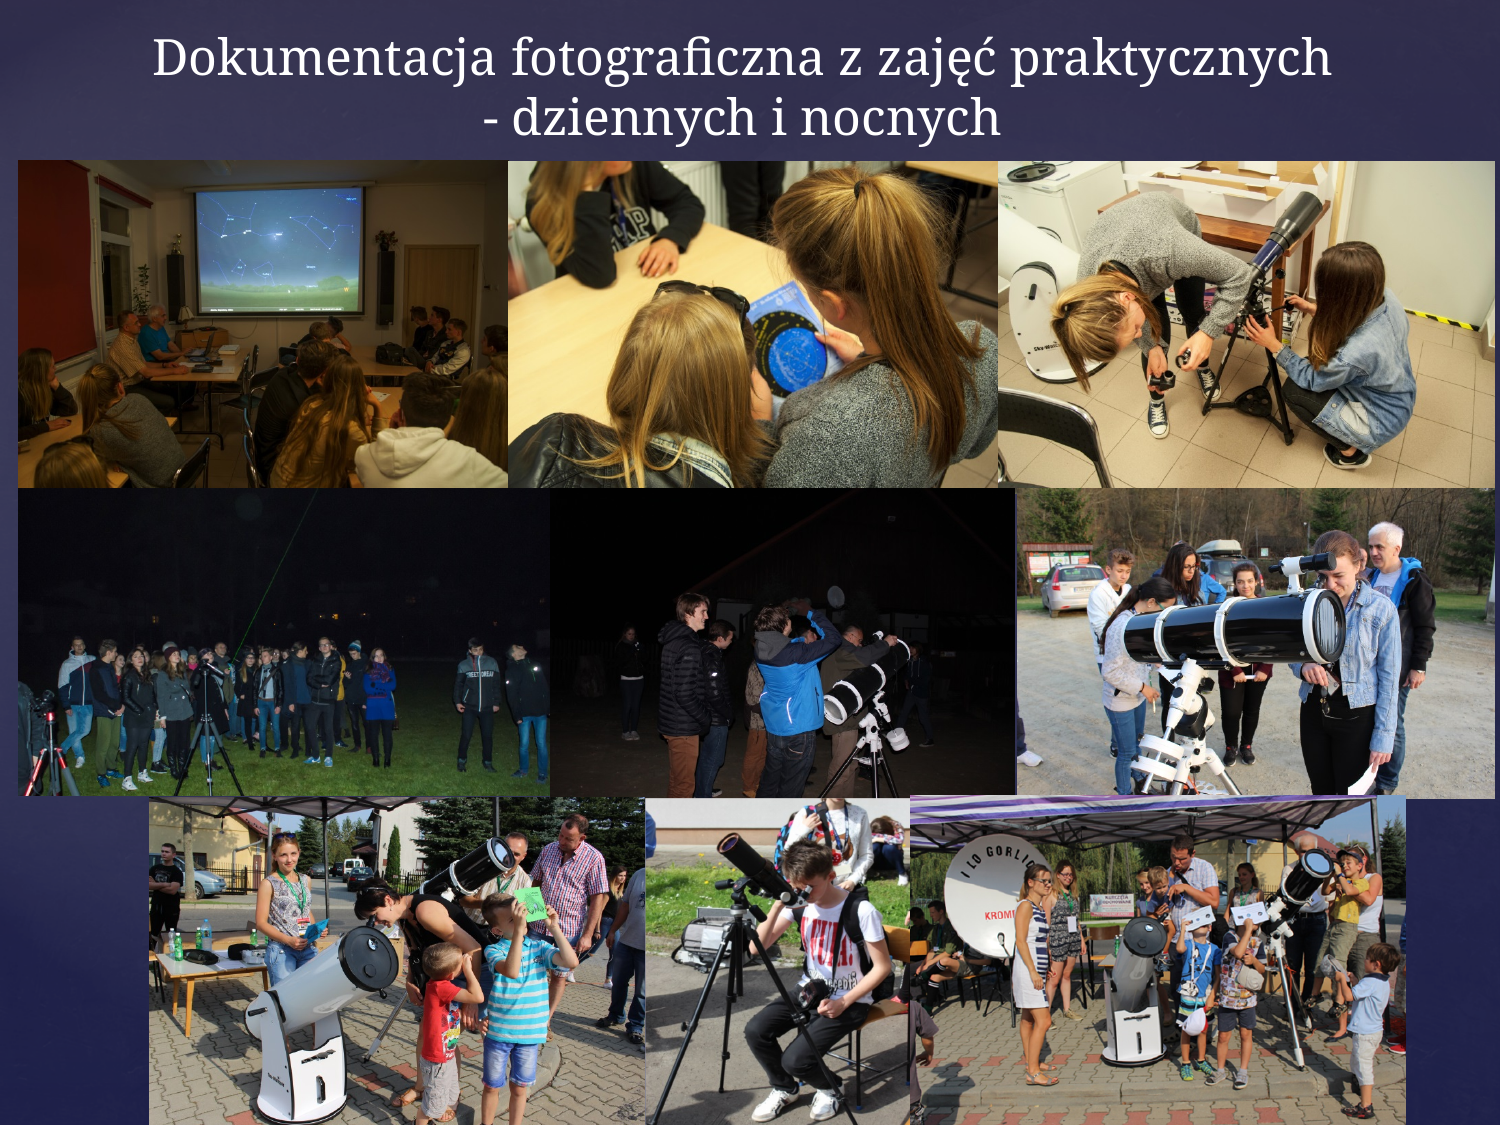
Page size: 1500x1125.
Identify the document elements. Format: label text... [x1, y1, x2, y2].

title Dokumentacja fotograficzna z zajęć praktycznych - dziennych i nocnych [123, 2, 1362, 153]
picture [18, 160, 1495, 1125]
